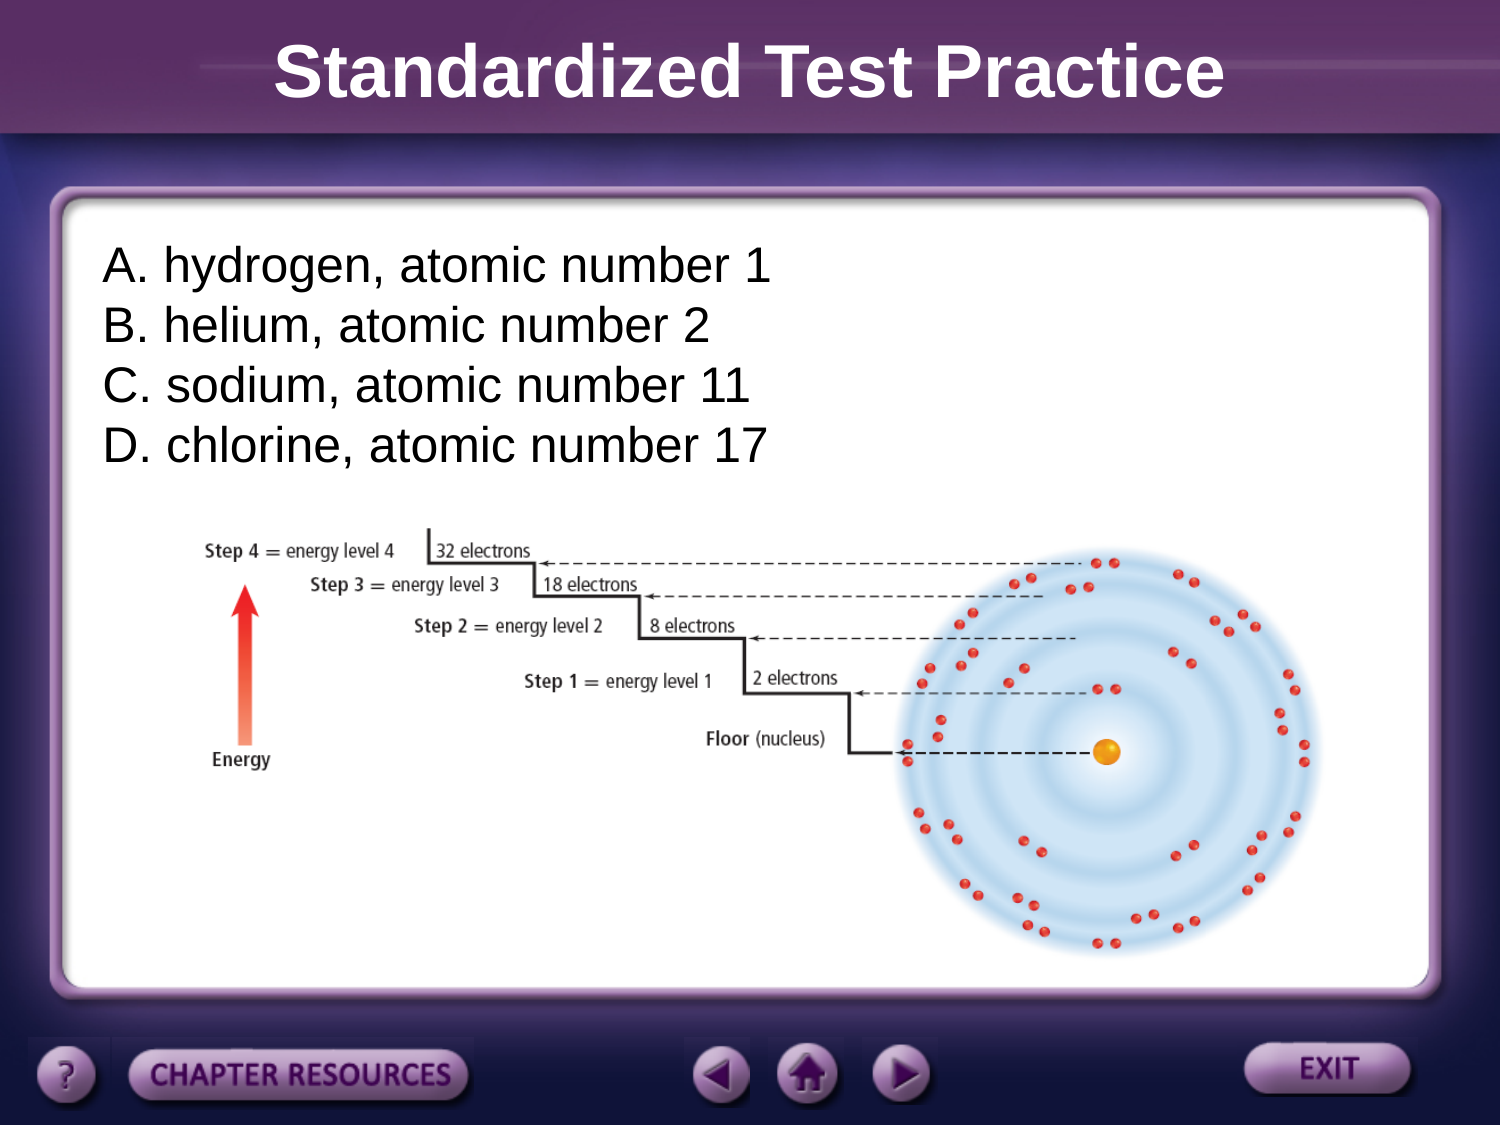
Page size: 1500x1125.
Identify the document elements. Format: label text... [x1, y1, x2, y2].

picture [0, 0, 1500, 1125]
text_box Standardized Test Practice [137, 10, 1363, 124]
text_box A. hydrogen, atomic number 1 B. helium, atomic number 2 C. sodium, atomic number 11 D. chlorine, atomic number 17 [87, 224, 988, 480]
